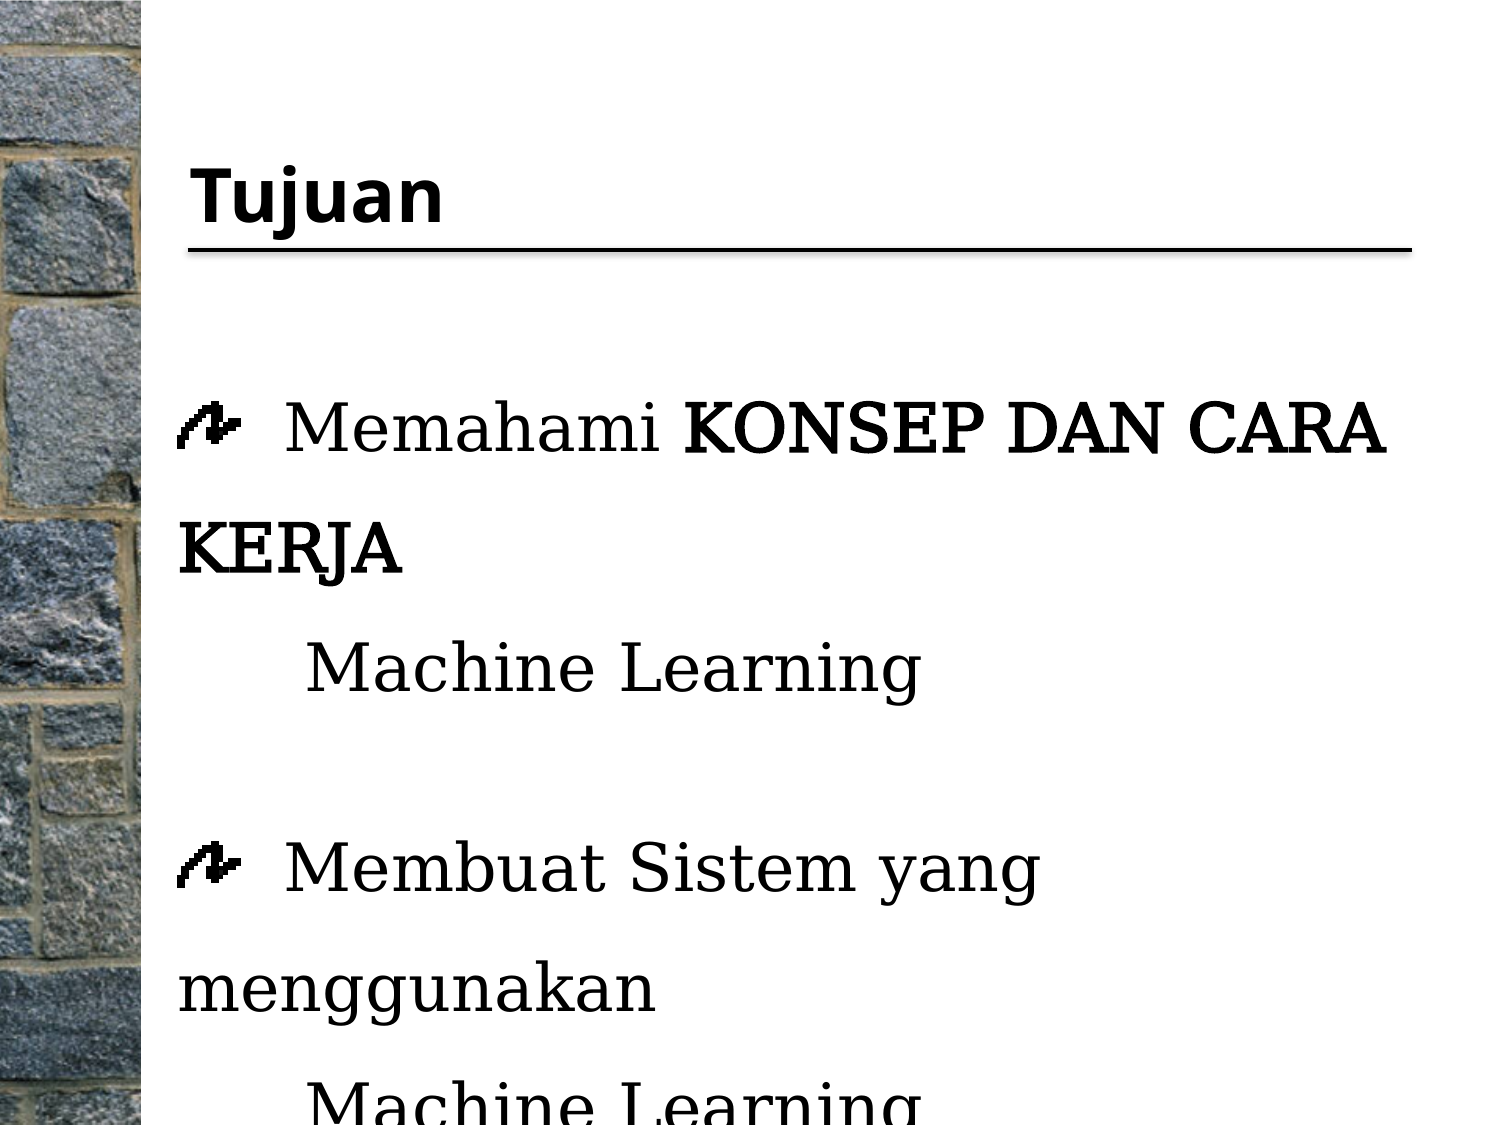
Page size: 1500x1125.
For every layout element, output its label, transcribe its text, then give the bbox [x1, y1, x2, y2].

picture [0, 0, 141, 1125]
picture [177, 841, 241, 888]
picture [177, 401, 241, 449]
text_box Tujuan [174, 49, 1455, 245]
text_box Memahami KONSEP DAN CARA KERJA Machine Learning Membuat Sistem yang menggunakan Machine Learning [162, 337, 1413, 1125]
